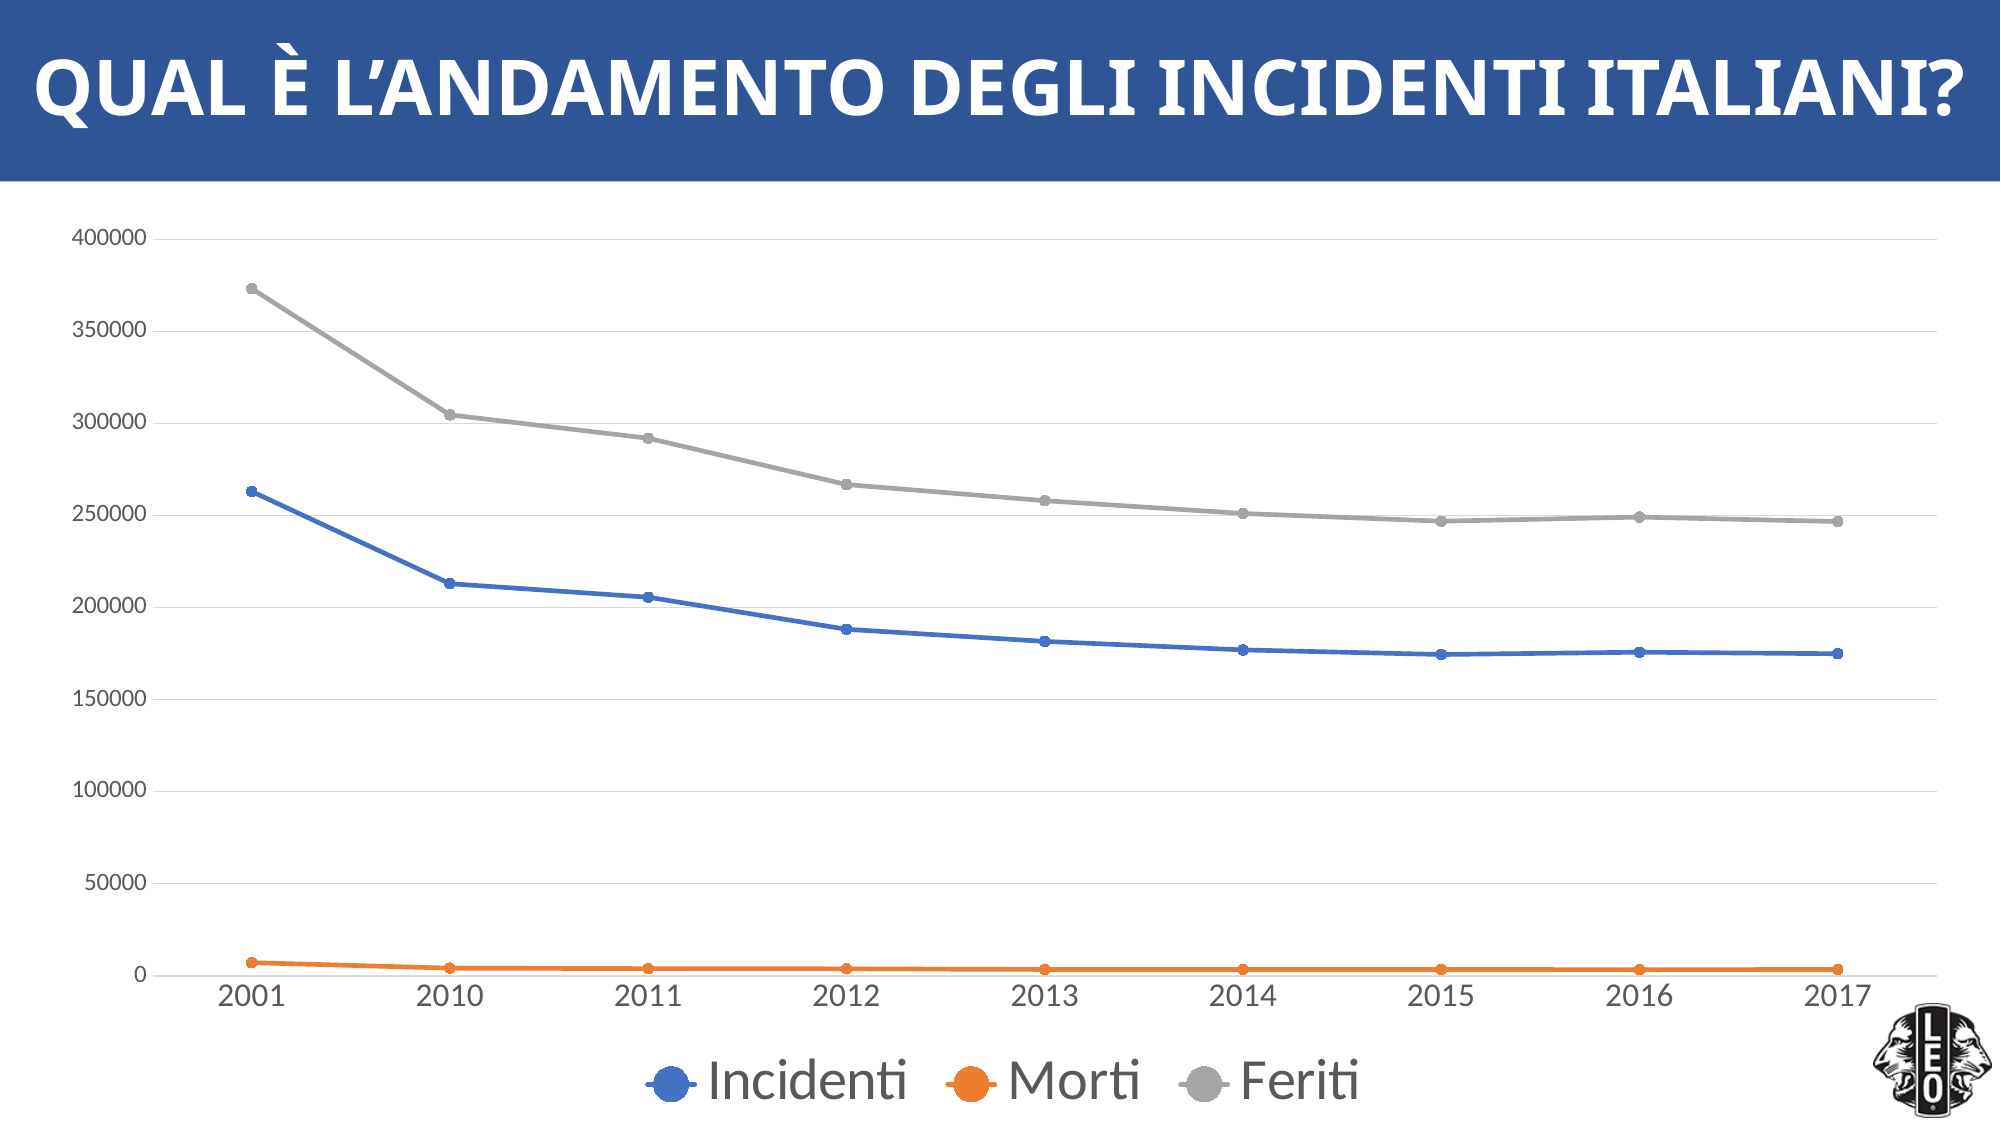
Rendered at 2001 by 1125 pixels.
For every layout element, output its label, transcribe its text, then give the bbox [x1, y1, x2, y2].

title QUAL È L’ANDAMENTO DEGLI INCIDENTI ITALIANI? [0, 0, 2000, 182]
chart [32, 208, 1976, 1125]
picture [1873, 1003, 1992, 1118]
